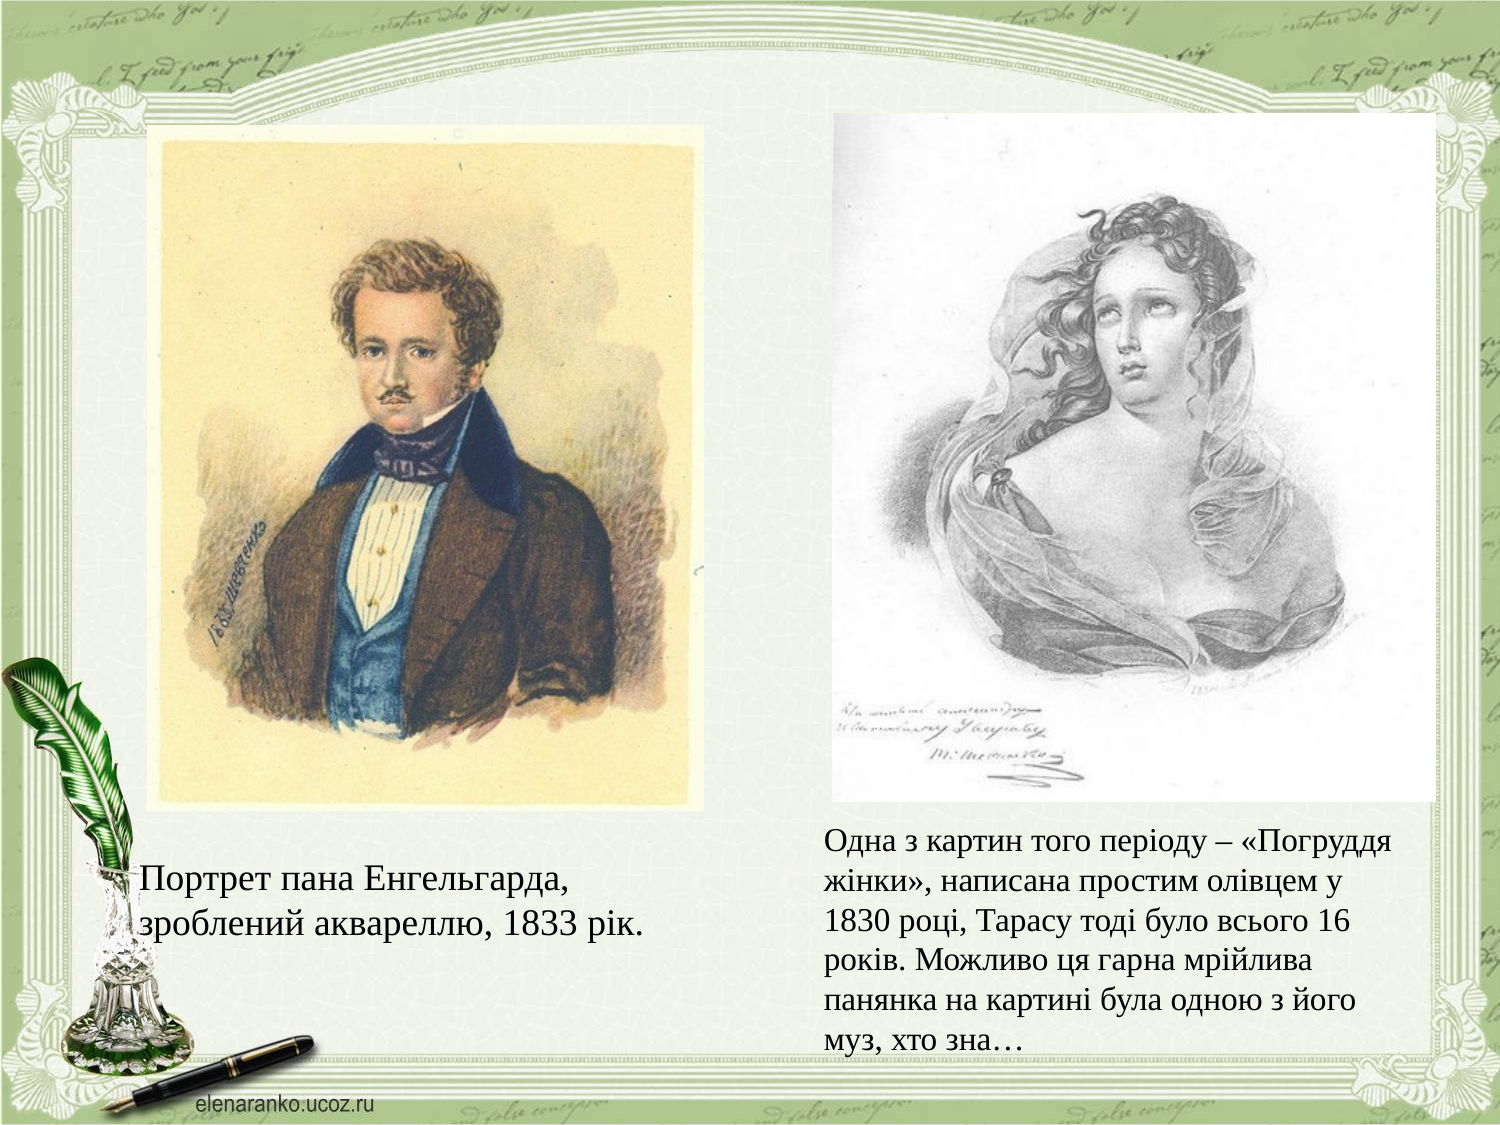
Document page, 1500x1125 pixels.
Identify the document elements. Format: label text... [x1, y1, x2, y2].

text_box Одна з картин того періоду – «Погруддя жінки», написана простим олівцем у 1830 році, Тарасу тоді було всього 16 років. Можливо ця гарна мрійлива панянка на картині була одною з його муз, хто зна… [809, 810, 1424, 1065]
text_box Портрет пана Енгельгарда, зроблений аквареллю, 1833 рік. [123, 845, 680, 951]
picture [0, 0, 1500, 1125]
